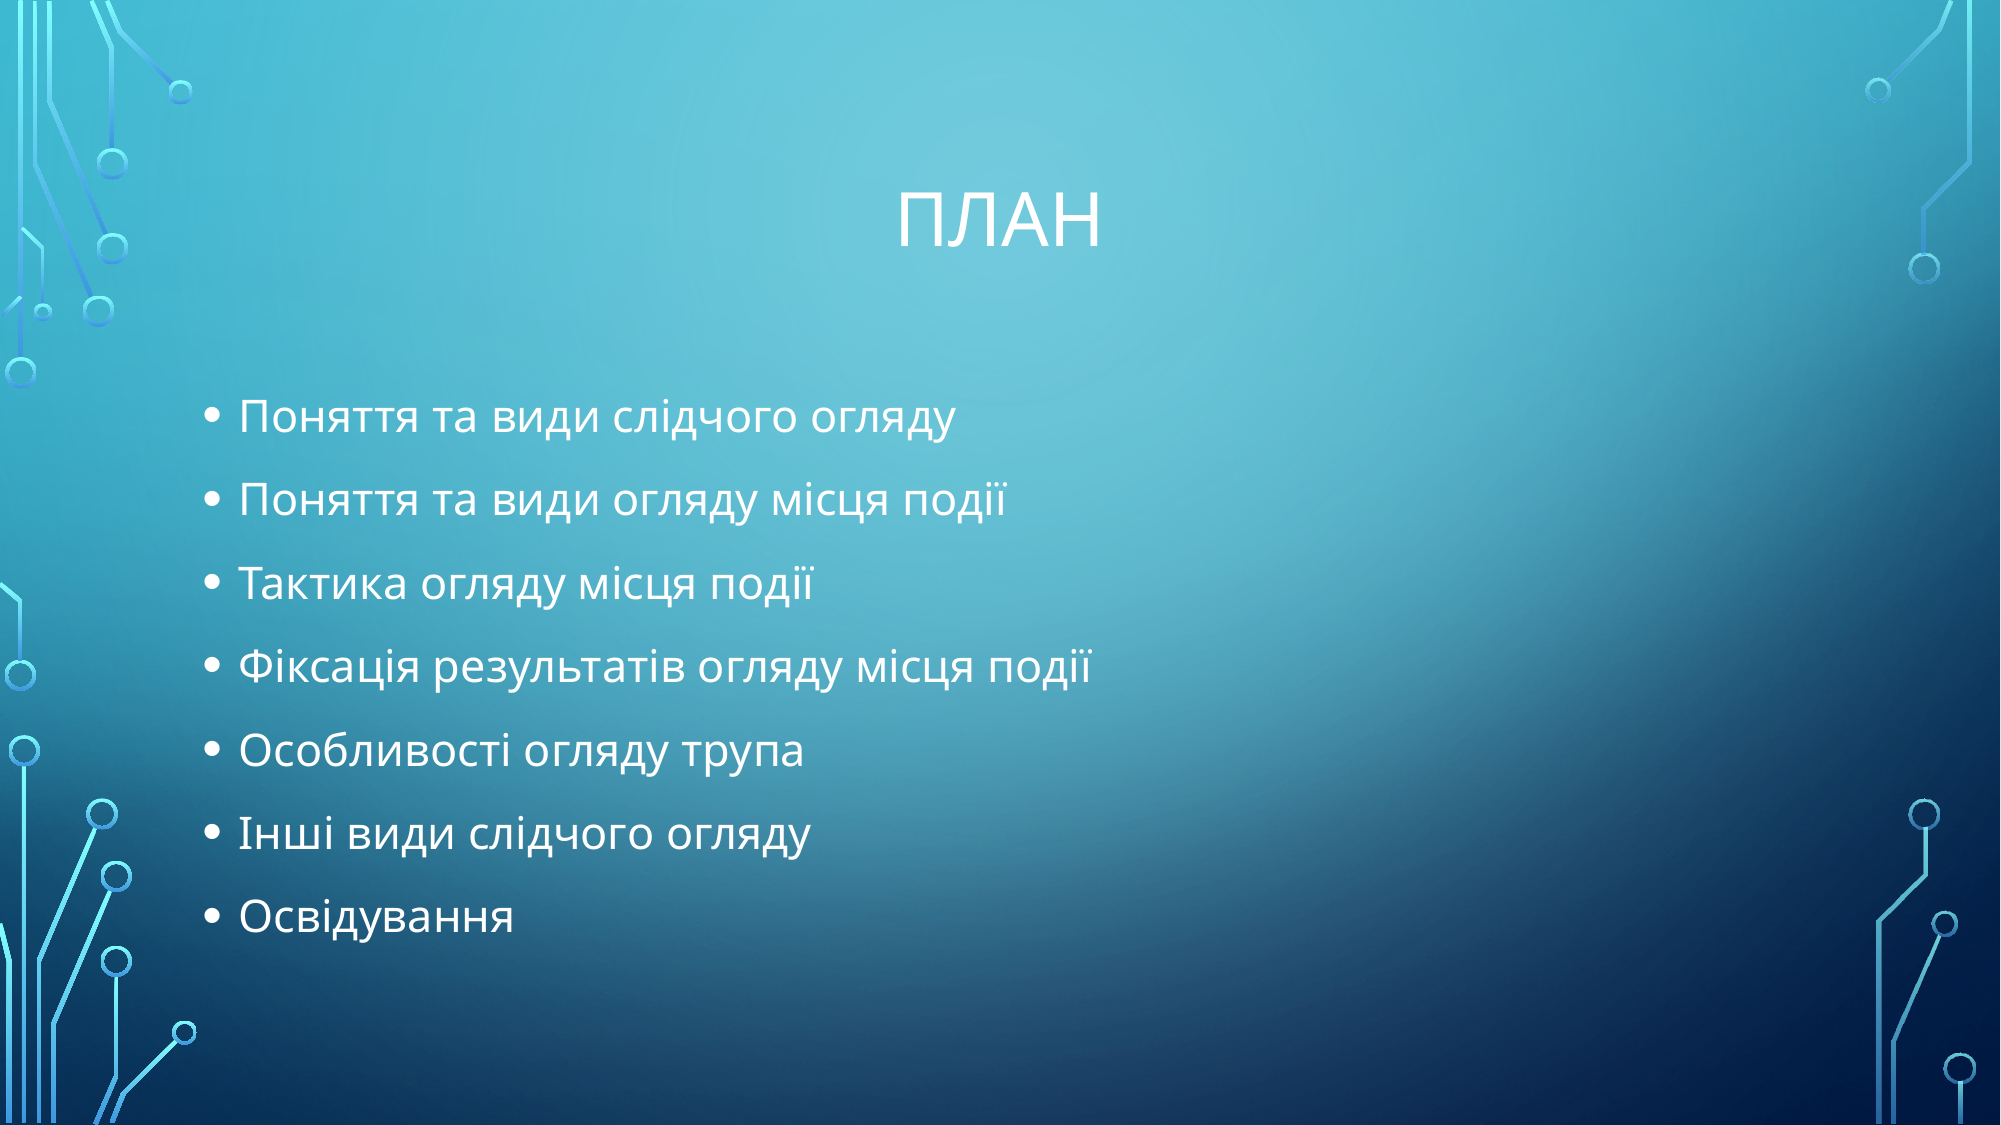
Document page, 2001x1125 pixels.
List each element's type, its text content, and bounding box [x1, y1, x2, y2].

title план [187, 101, 1813, 344]
list Поняття та види слідчого огляду Поняття та види огляду місця події Тактика огляду місця події Фіксація результатів огляду місця події Особливості огляду трупа Інші види слідчого огляду Освідування [187, 369, 1813, 950]
